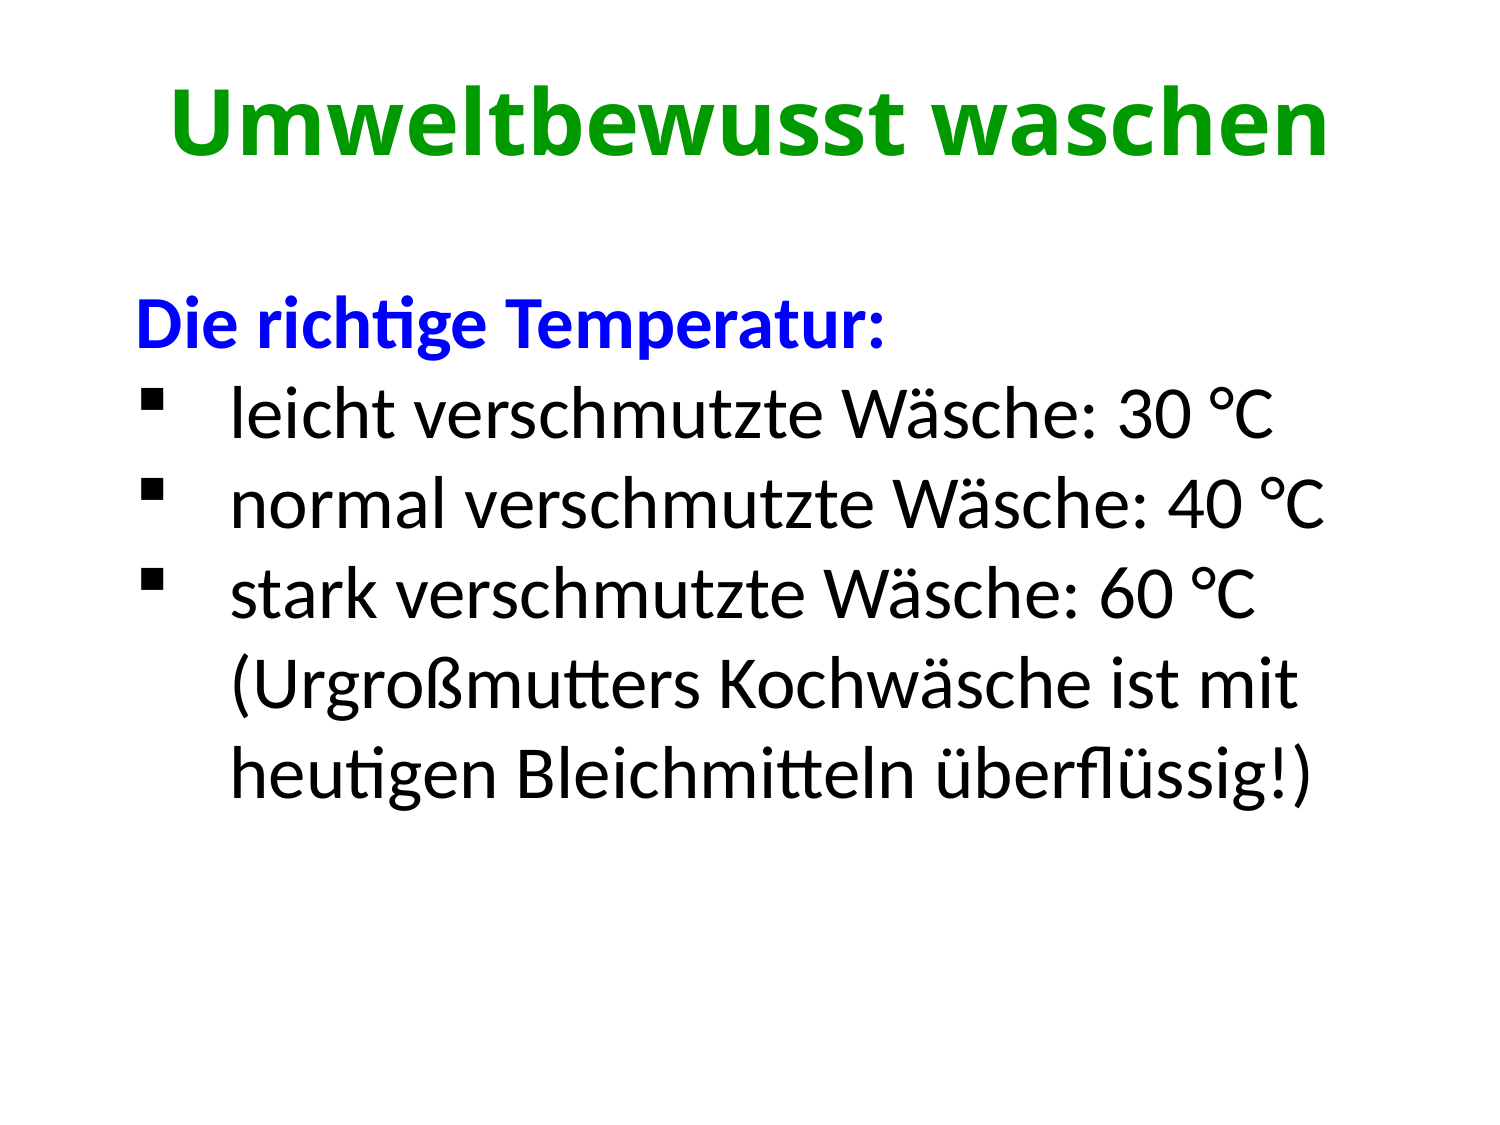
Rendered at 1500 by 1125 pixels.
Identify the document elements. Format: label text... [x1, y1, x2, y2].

title Umweltbewusst waschen [103, 60, 1397, 192]
text_box Die richtige Temperatur: leicht verschmutzte Wäsche: 30 °C normal verschmutzte Wäsche: 40 °C stark verschmutzte Wäsche: 60 °C (Urgroßmutters Kochwäsche ist mit heutigen Bleichmitteln überflüssig!) [121, 266, 1369, 822]
